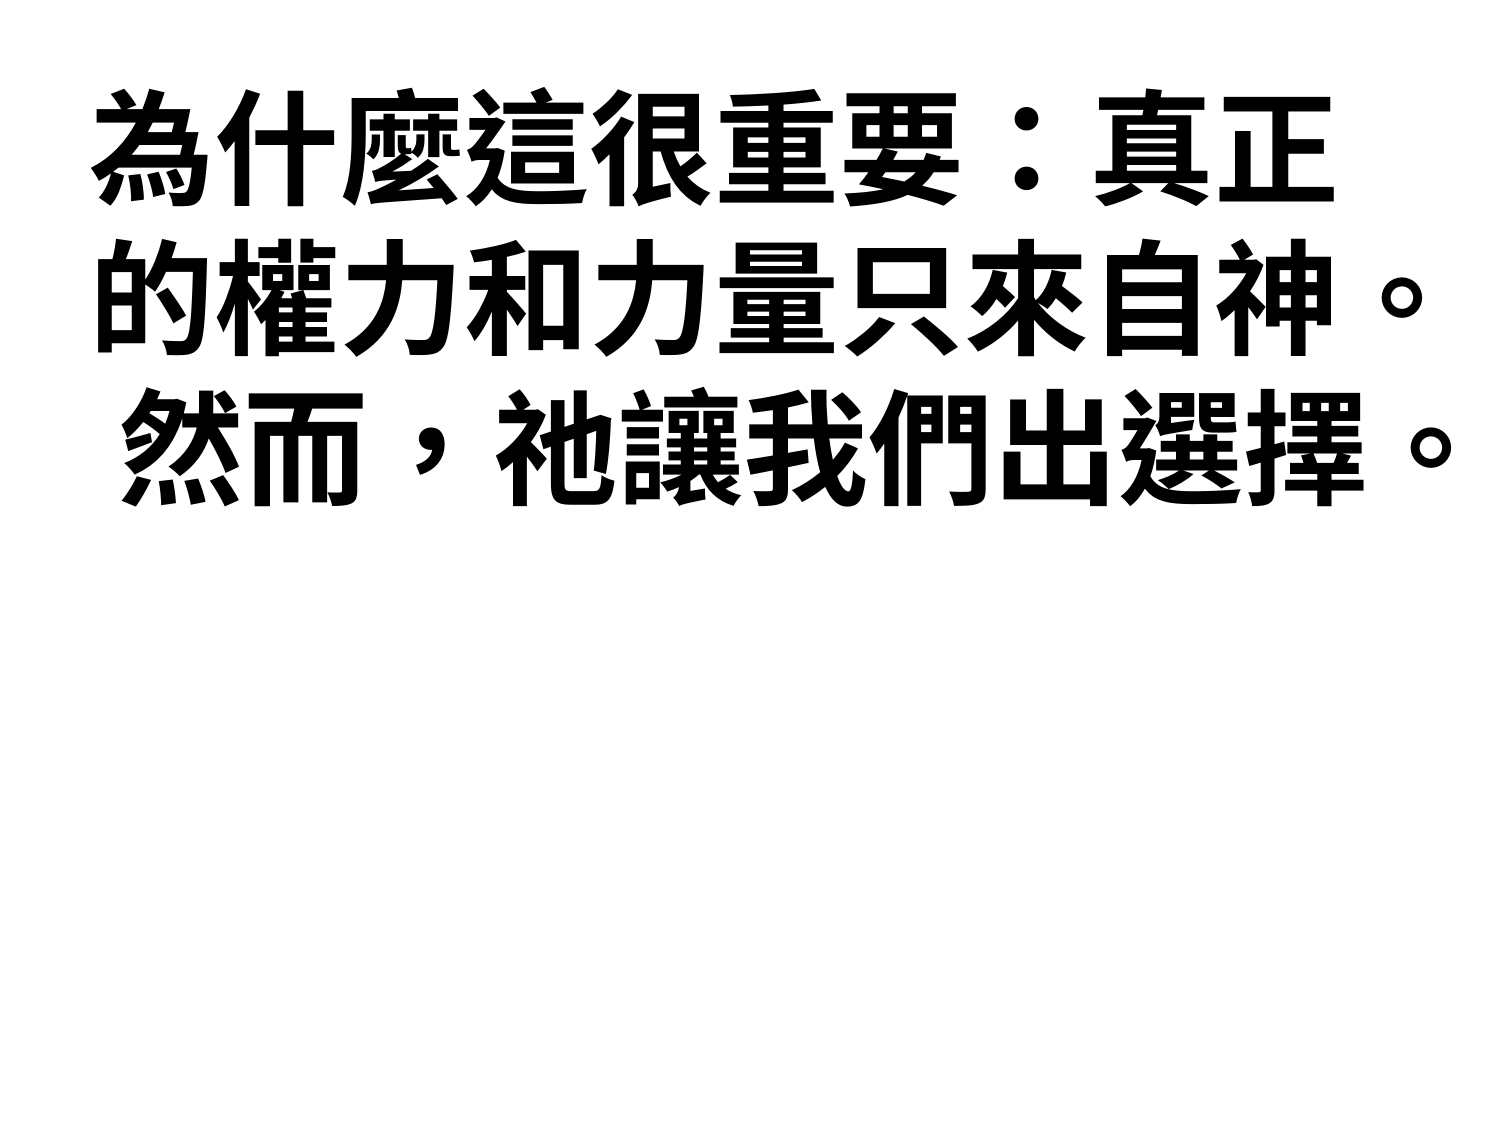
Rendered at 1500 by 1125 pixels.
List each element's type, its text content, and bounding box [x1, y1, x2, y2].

text_box 為什麼這很重要：真正的權力和力量只來自神。 然而，祂讓我們出選擇。 [74, 63, 1425, 528]
